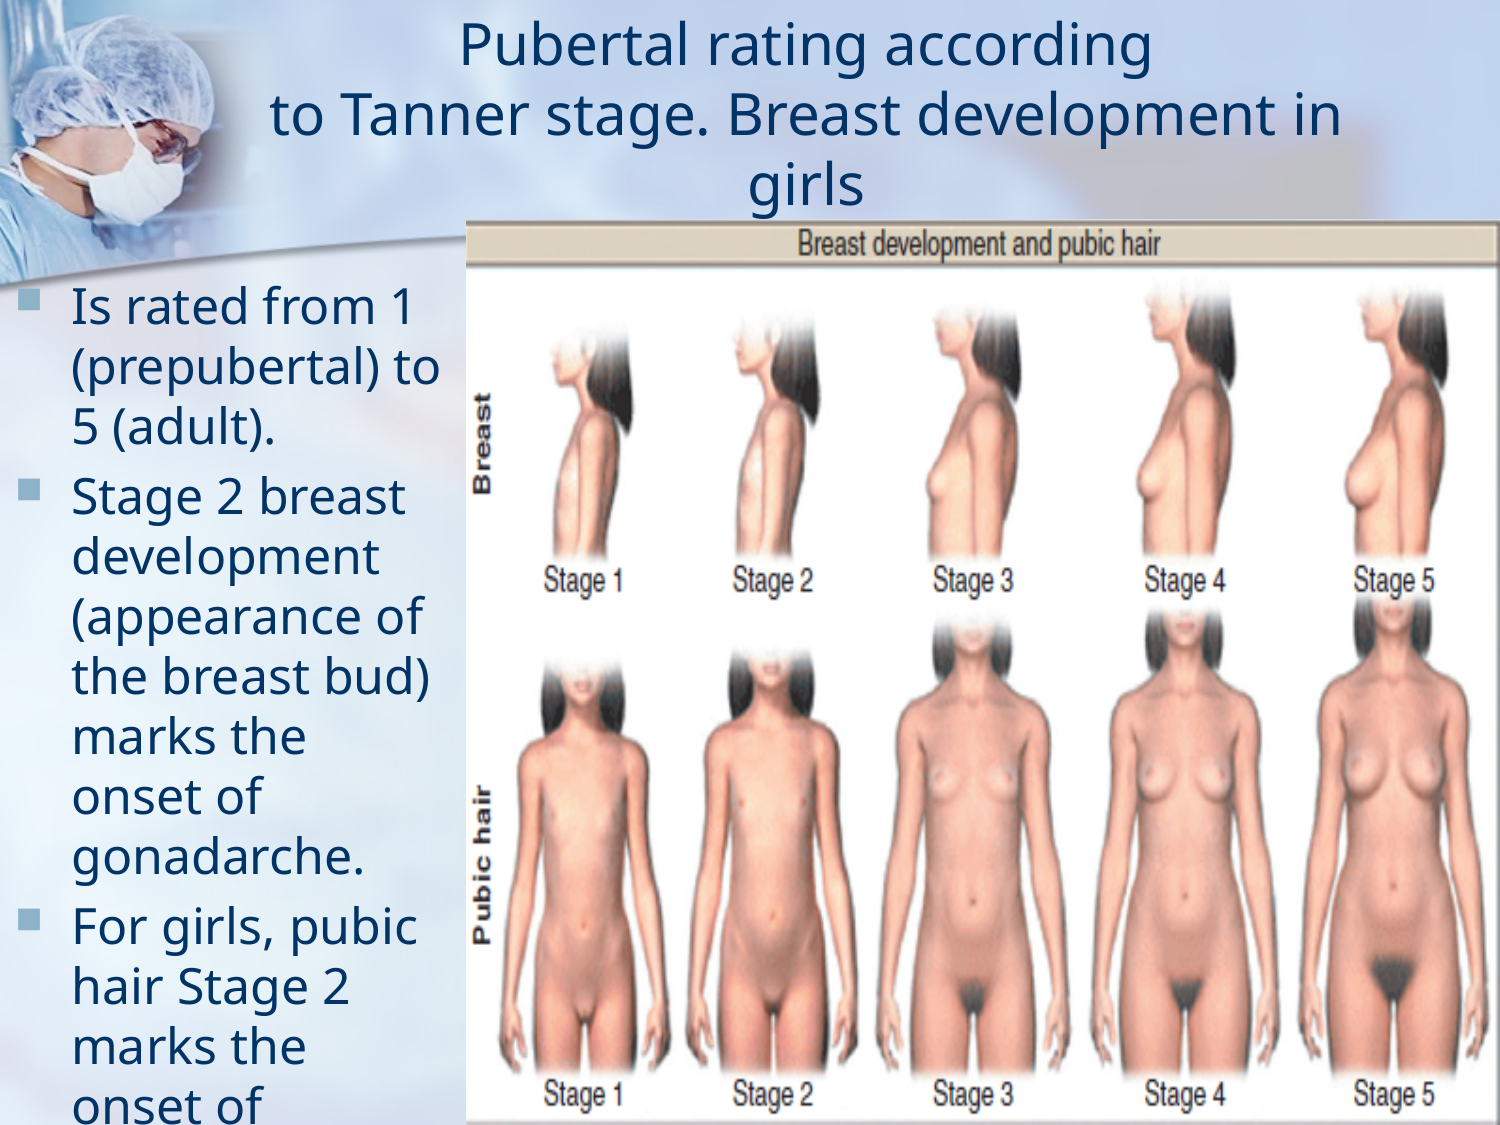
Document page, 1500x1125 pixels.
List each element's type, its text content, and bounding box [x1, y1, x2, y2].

list Is rated from 1 (prepubertal) to 5 (adult). Stage 2 breast development (appearance of the breast bud) marks the onset of gonadarche. For girls, pubic hair Stage 2 marks the onset of adrenarche. [0, 266, 461, 1043]
title Pubertal rating according to Tanner stage. Breast development in girls [199, 24, 1413, 201]
picture [0, 0, 1500, 1125]
